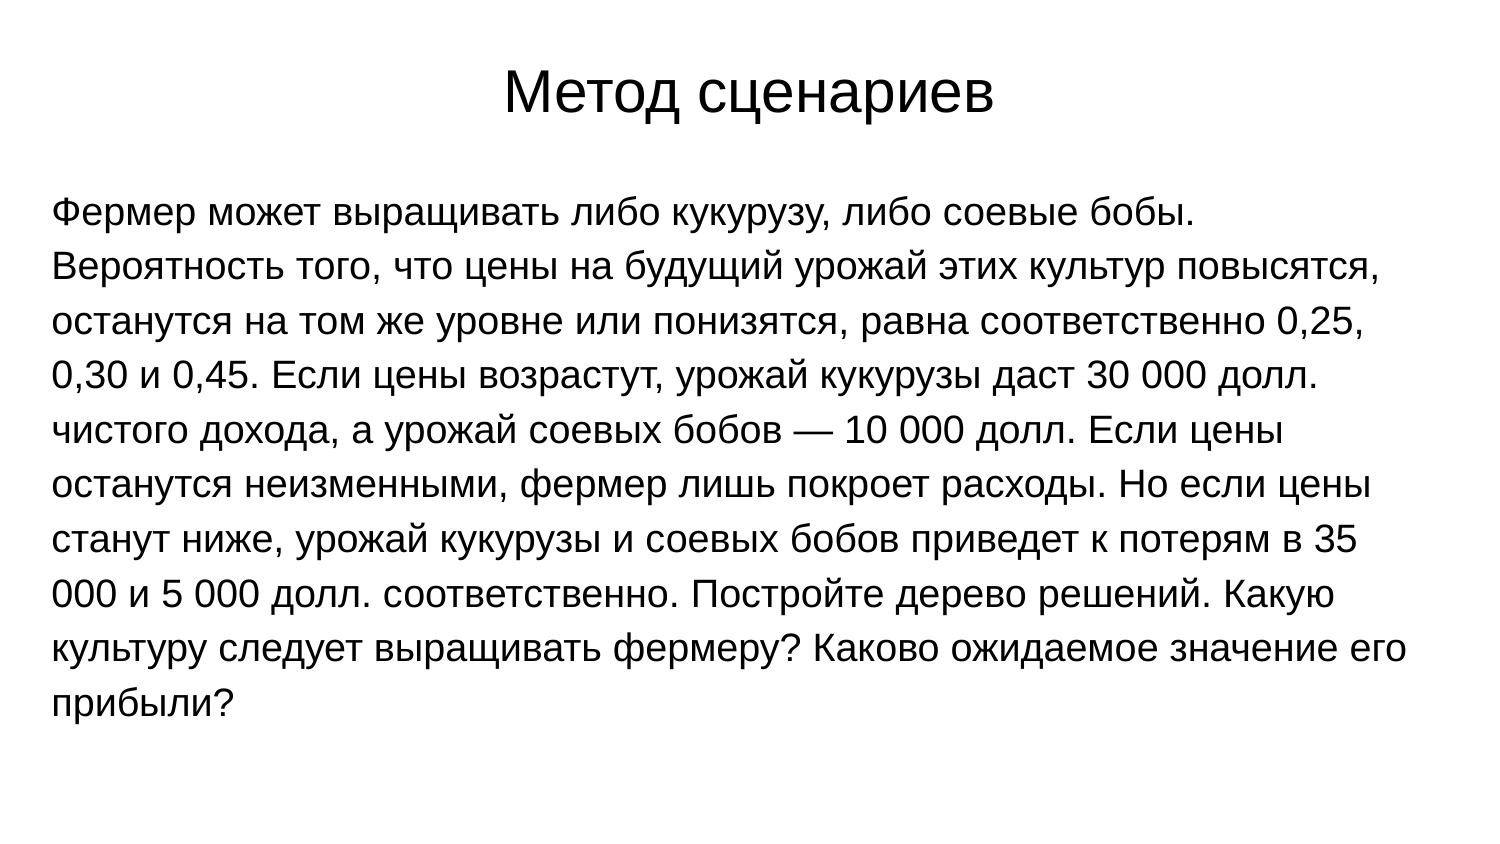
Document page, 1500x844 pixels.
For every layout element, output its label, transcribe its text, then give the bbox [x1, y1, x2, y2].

text_box Фермер может выращивать либо кукурузу, либо соевые бобы. Вероятность того, что цены на будущий урожай этих культур повысятся, останутся на том же уровне или понизятся, равна соответственно 0,25, 0,30 и 0,45. Если цены возрастут, урожай кукурузы даст 30 000 долл. чистого дохода, а урожай соевых бобов — 10 000 долл. Если цены останутся неизменными, фермер лишь покроет расходы. Но если цены станут ниже, урожай кукурузы и соевых бобов приведет к потерям в 35 000 и 5 000 долл. соответственно. Постройте дерево решений. Какую культуру следует выращивать фермеру? Каково ожидаемое значение его прибыли? [36, 163, 1446, 785]
text_box Метод сценариев [197, 36, 1302, 147]
